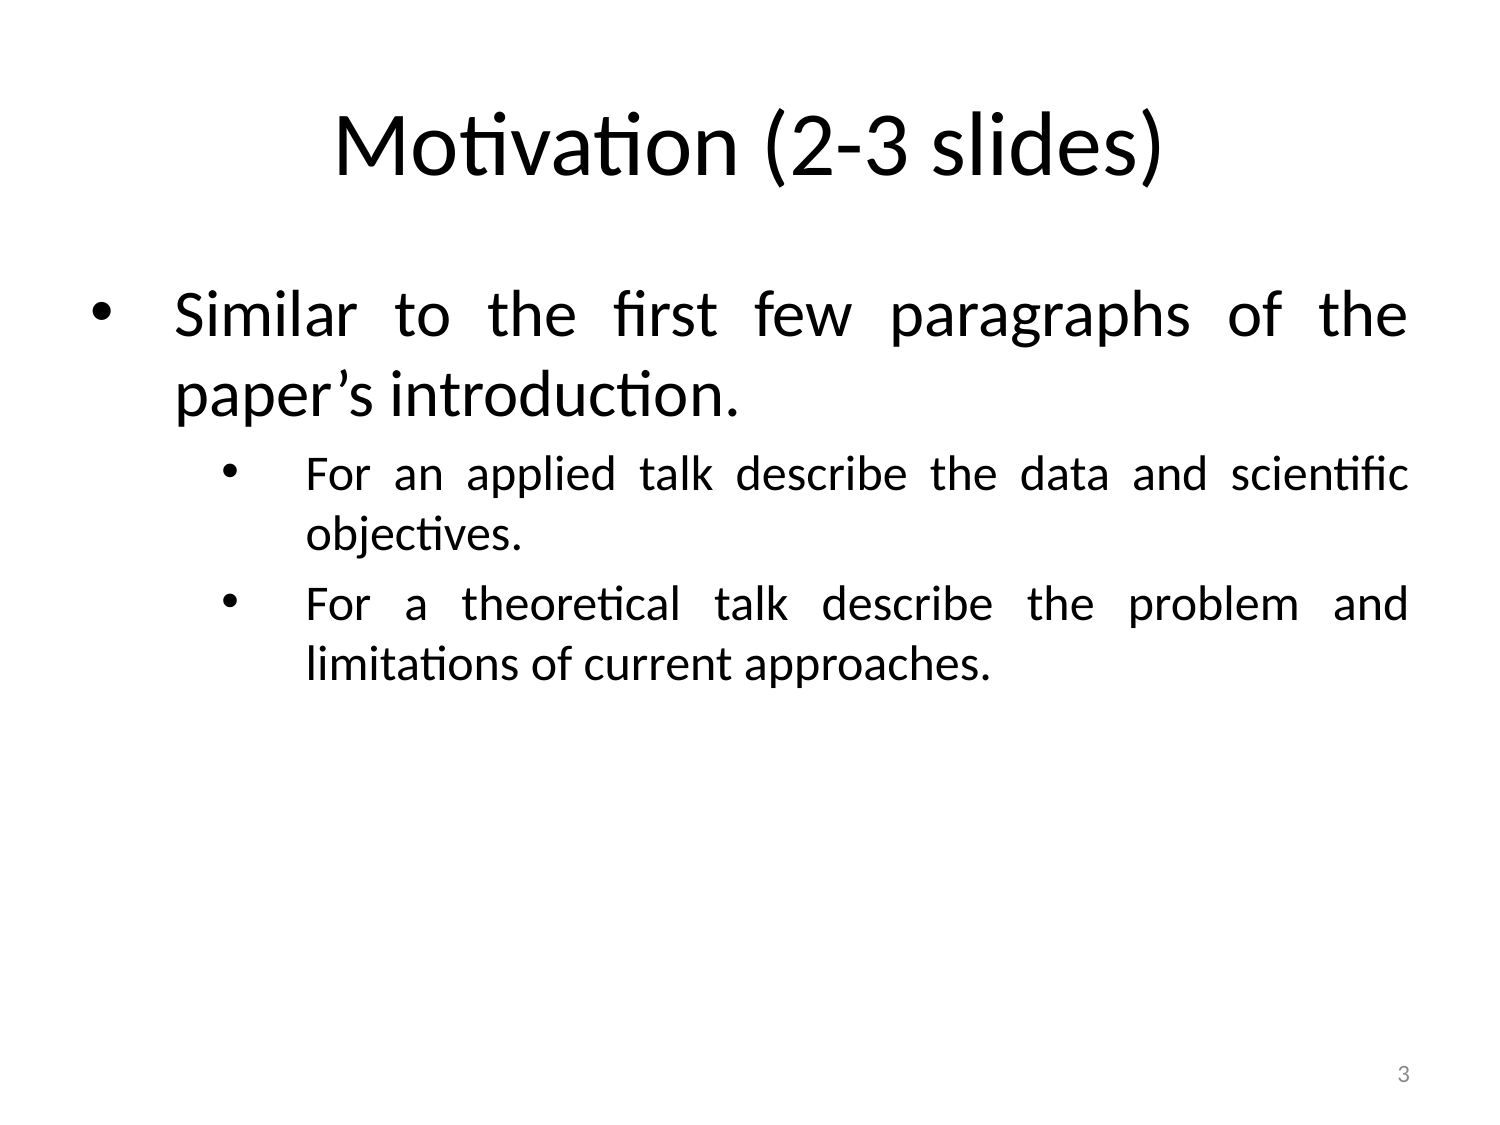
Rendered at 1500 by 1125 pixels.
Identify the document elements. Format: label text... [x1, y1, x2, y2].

title Motivation (2-3 slides) [75, 45, 1425, 233]
slide_number 3 [1074, 1042, 1425, 1103]
list Similar to the first few paragraphs of the paper’s introduction. For an applied talk describe the data and scientific objectives. For a theoretical talk describe the problem and limitations of current approaches. [75, 262, 1425, 1005]
